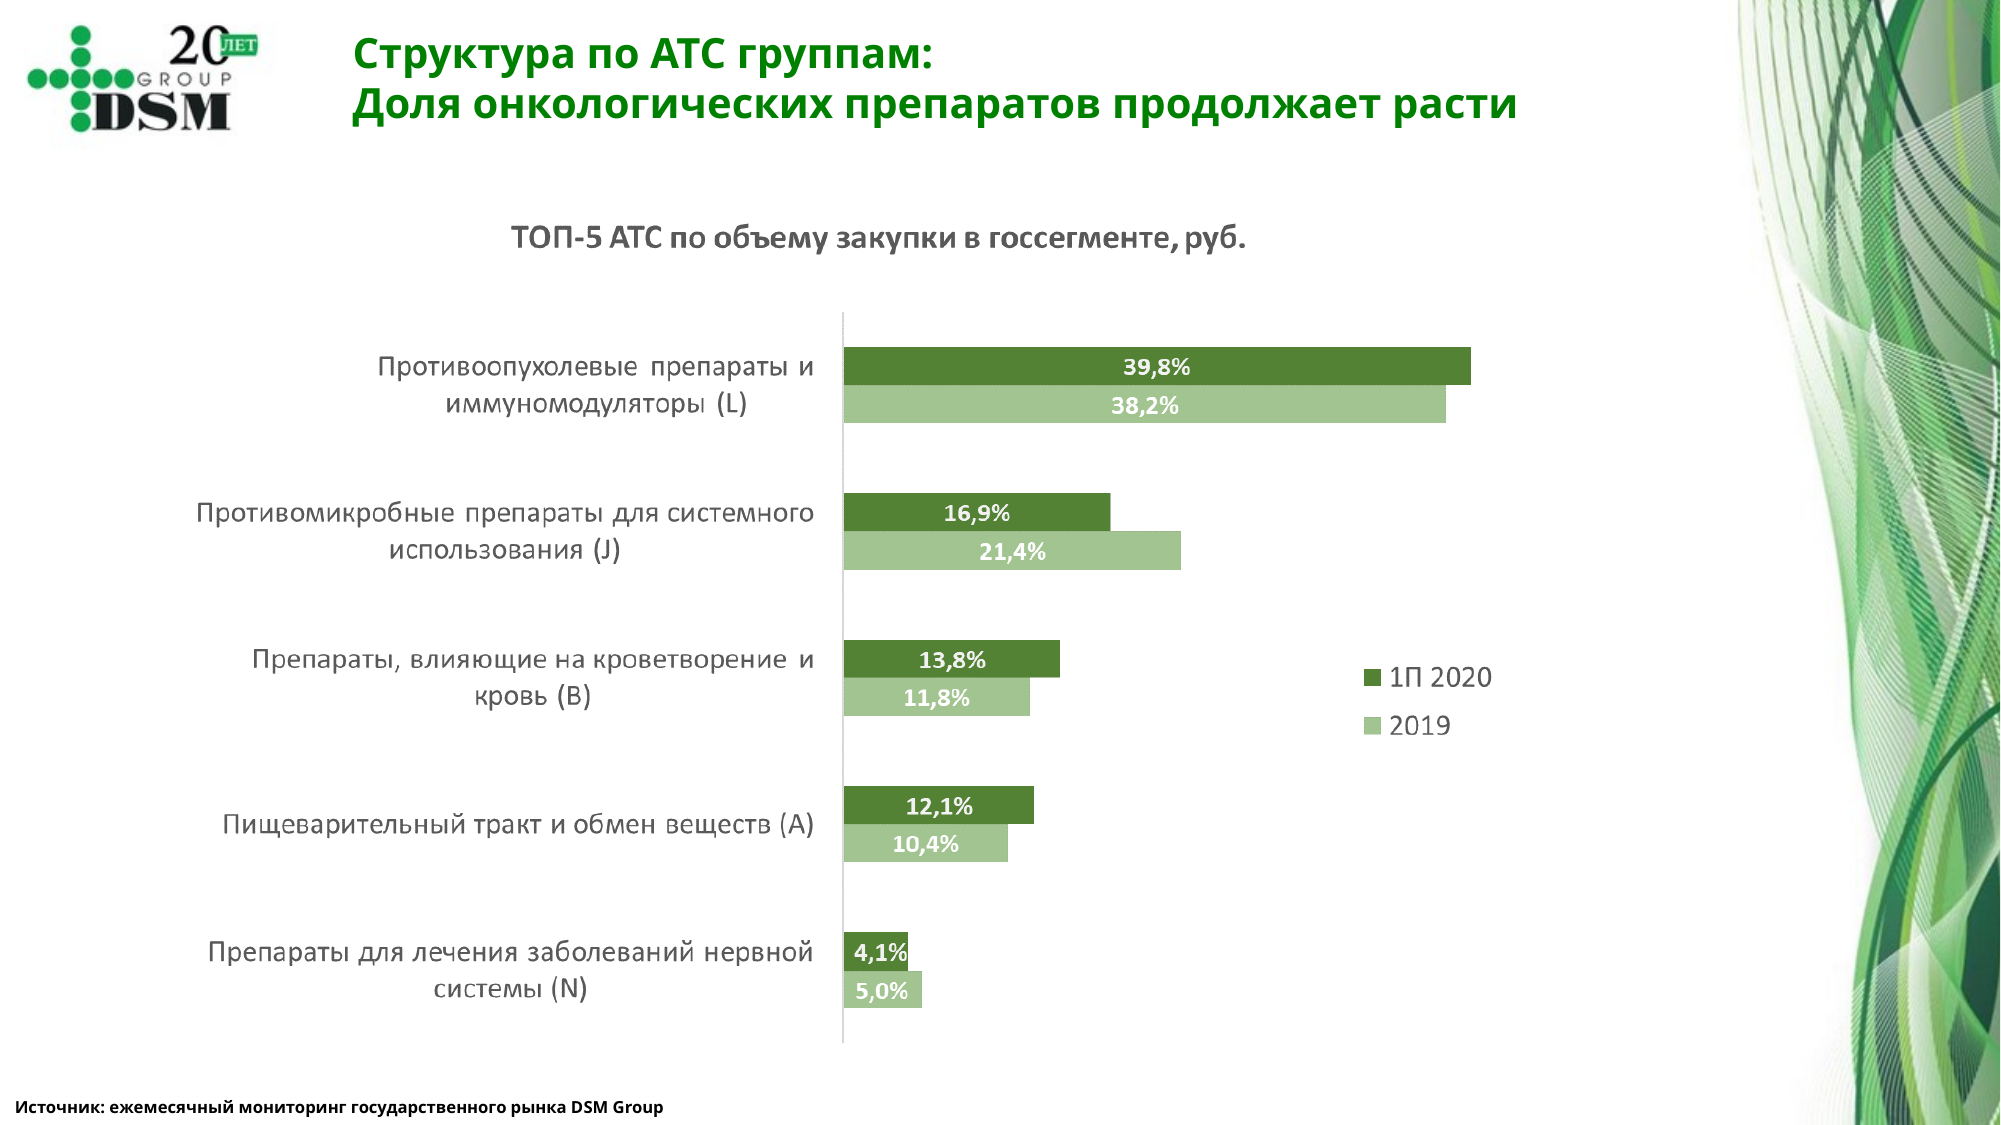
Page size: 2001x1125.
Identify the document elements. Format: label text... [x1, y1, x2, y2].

picture [0, 0, 2001, 1125]
text_box Источник: ежемесячный мониторинг государственного рынка DSM Group [0, 1089, 945, 1125]
text_box Структура по АТС группам: Доля онкологических препаратов продолжает расти [337, 19, 1665, 135]
